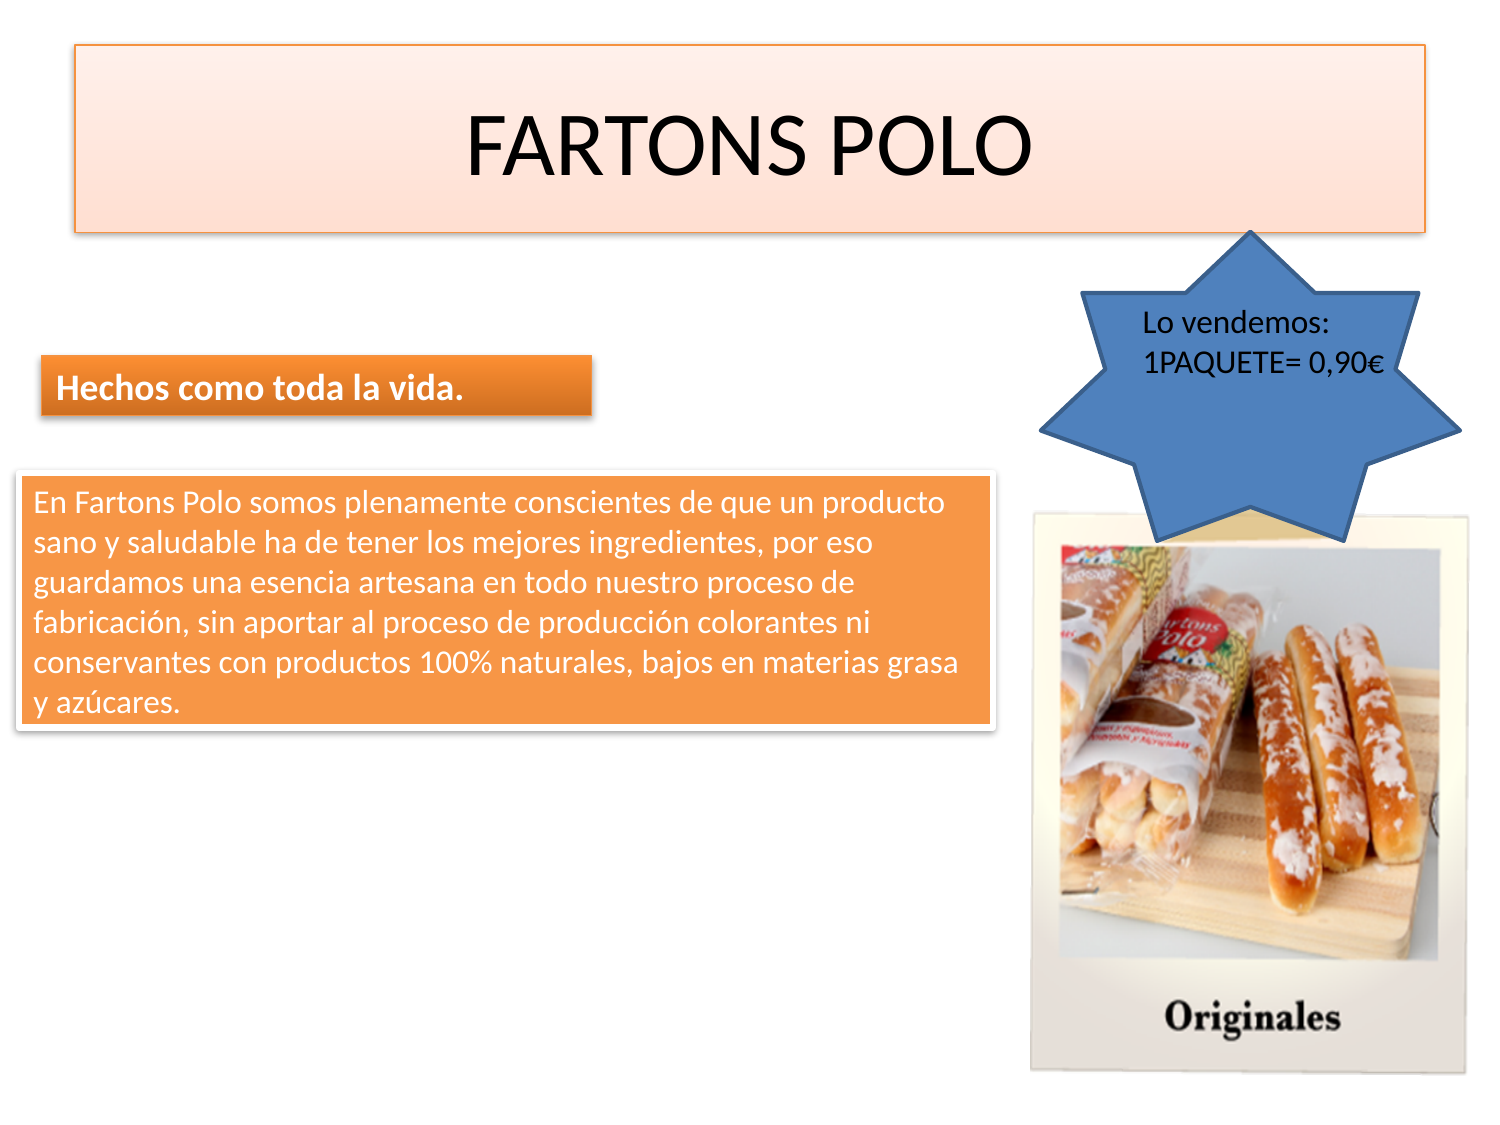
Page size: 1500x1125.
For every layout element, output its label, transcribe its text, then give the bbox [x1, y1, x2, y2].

text_box Lo vendemos: 1PAQUETE= 0,90€ [1128, 292, 1424, 466]
text_box Hechos como toda la vida. [41, 355, 592, 416]
picture [1030, 467, 1471, 1089]
title FARTONS POLO [74, 44, 1426, 233]
text_box [1424, 393, 1463, 446]
text_box En Fartons Polo somos plenamente conscientes de que un producto sano y saludable ha de tener los mejores ingredientes, por eso guardamos una esencia artesana en todo nuestro proceso de fabricación, sin aportar al proceso de producción colorantes ni conservantes con productos 100% naturales, bajos en materias grasa y azúcares. [16, 470, 996, 731]
text_box [1038, 230, 1421, 465]
